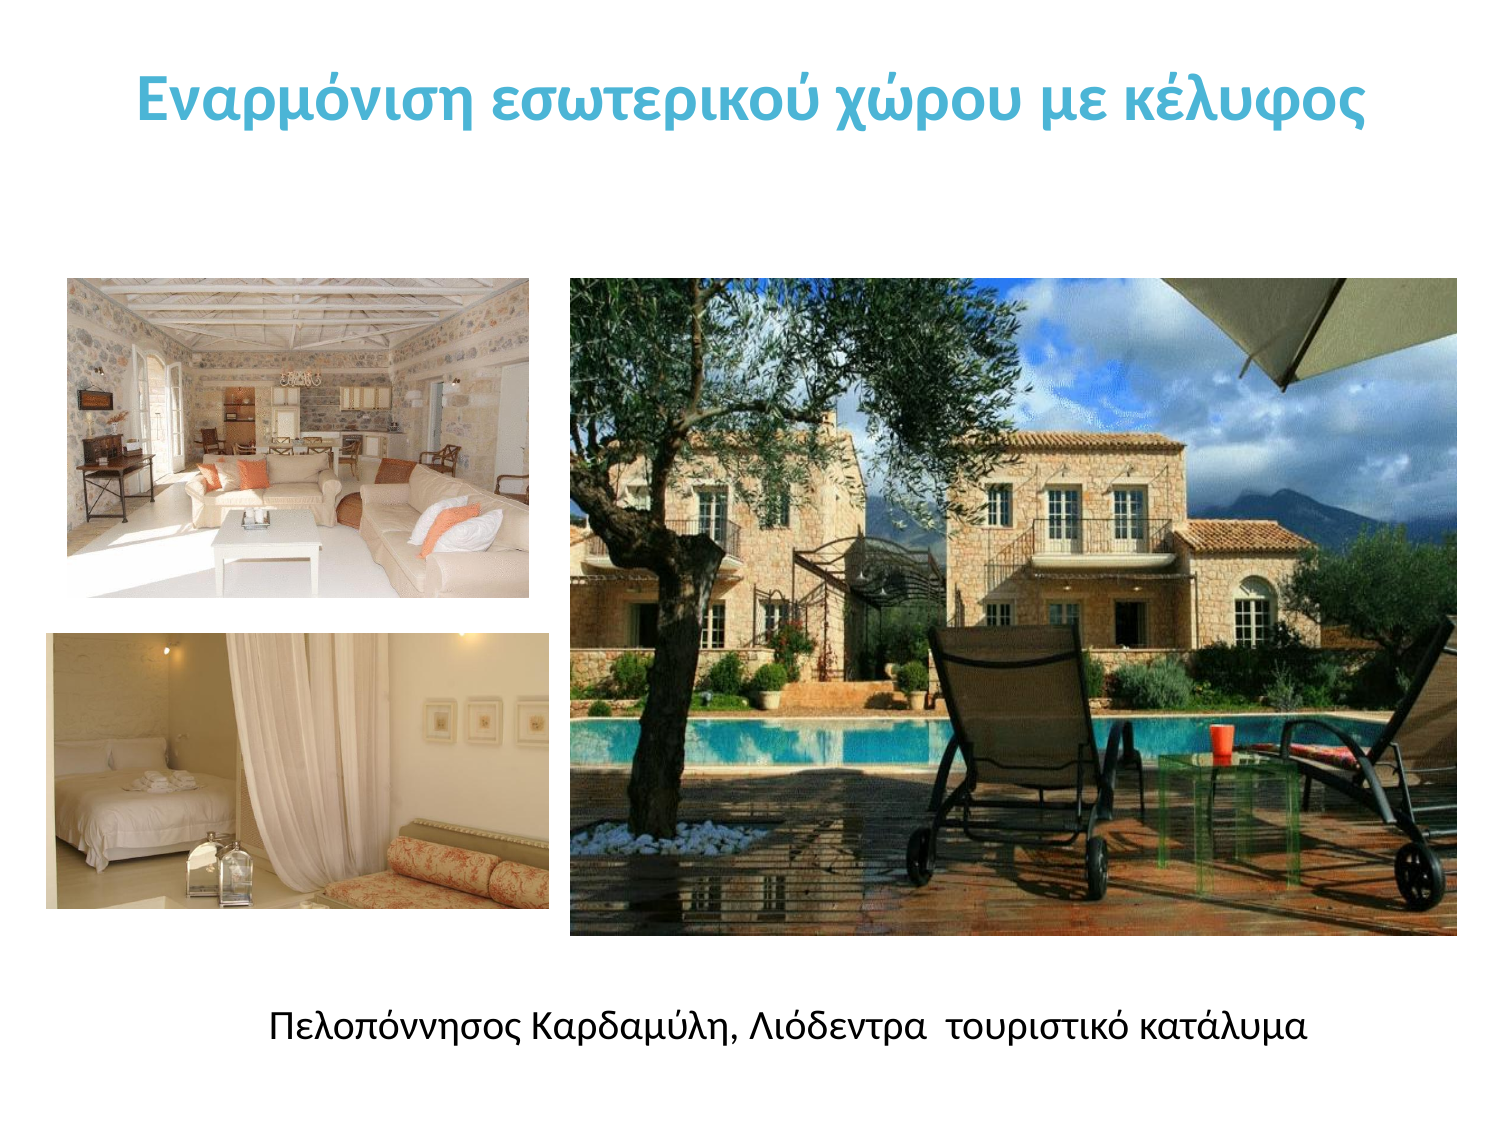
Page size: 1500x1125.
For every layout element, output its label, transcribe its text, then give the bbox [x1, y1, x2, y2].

picture [46, 633, 549, 909]
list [67, 278, 529, 599]
text_box Πελοπόννησος Καρδαμύλη, Λιόδεντρα τουριστικό κατάλυμα [187, 990, 1390, 1056]
title Εναρμόνιση εσωτερικού χώρου με κέλυφος [76, 19, 1427, 169]
picture [570, 278, 1457, 936]
